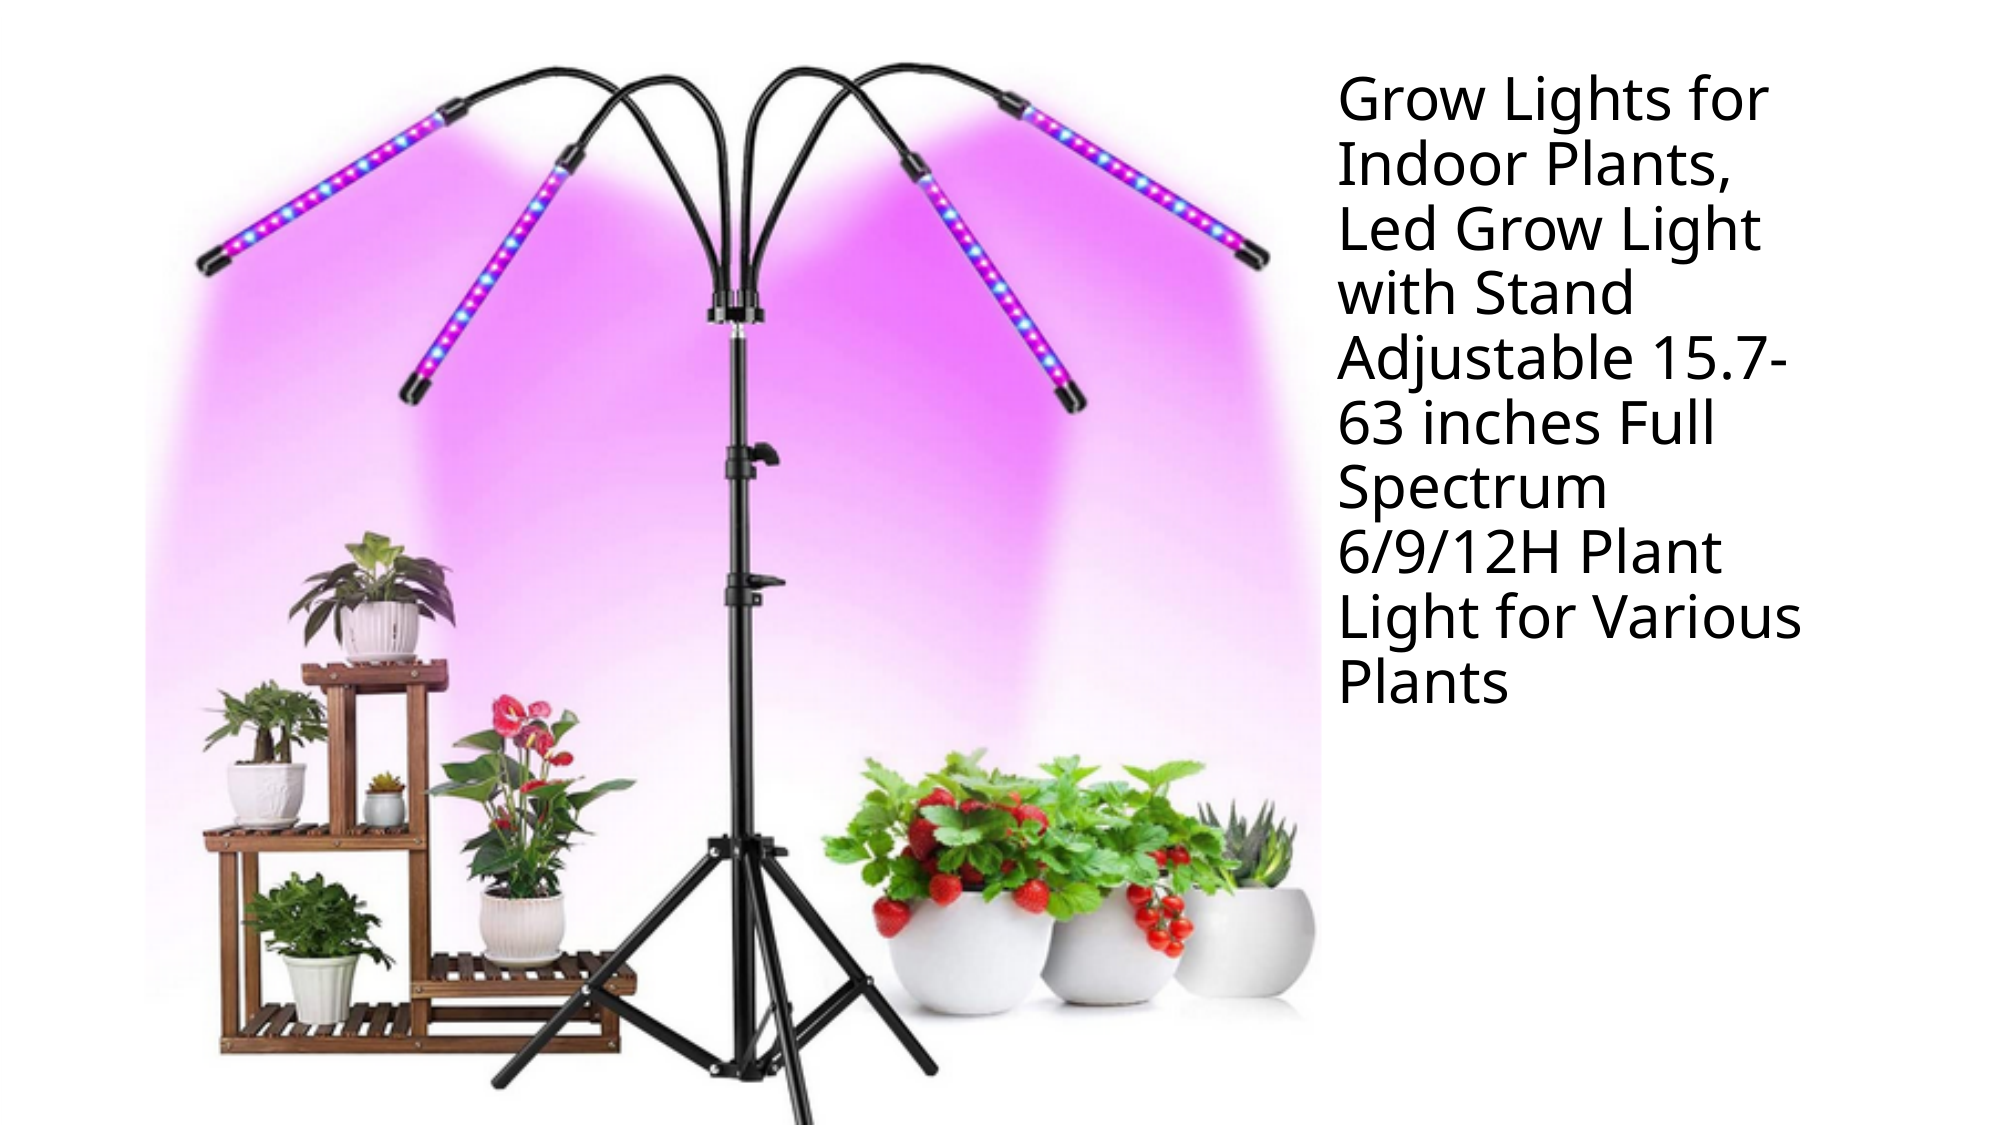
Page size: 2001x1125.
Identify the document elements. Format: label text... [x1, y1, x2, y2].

title Grow Lights for Indoor Plants, Led Grow Light with Stand Adjustable 15.7-63 inches Full Spectrum 6/9/12H Plant Light for Various Plants [1519, 59, 1863, 828]
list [0, 17, 1519, 1125]
